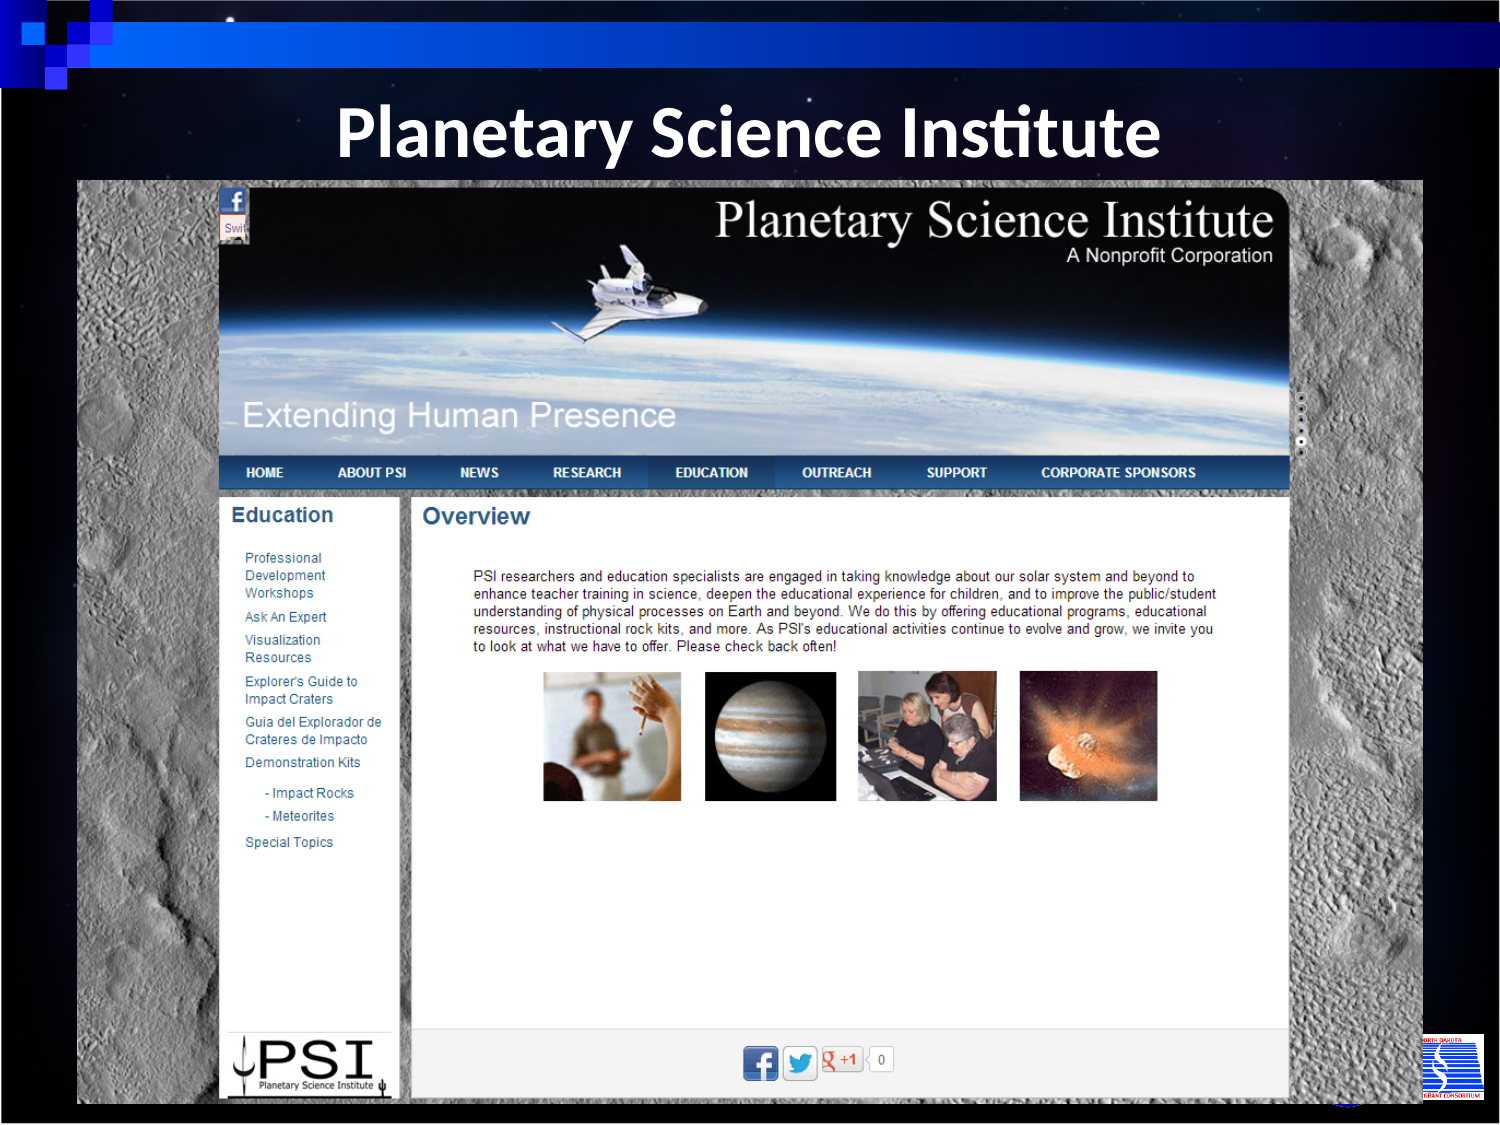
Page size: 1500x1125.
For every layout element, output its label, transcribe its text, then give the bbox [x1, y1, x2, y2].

picture [113, 0, 1500, 22]
text_box Planetary Science Institute [74, 74, 1425, 180]
picture [0, 67, 1500, 1125]
picture [47, 0, 89, 45]
